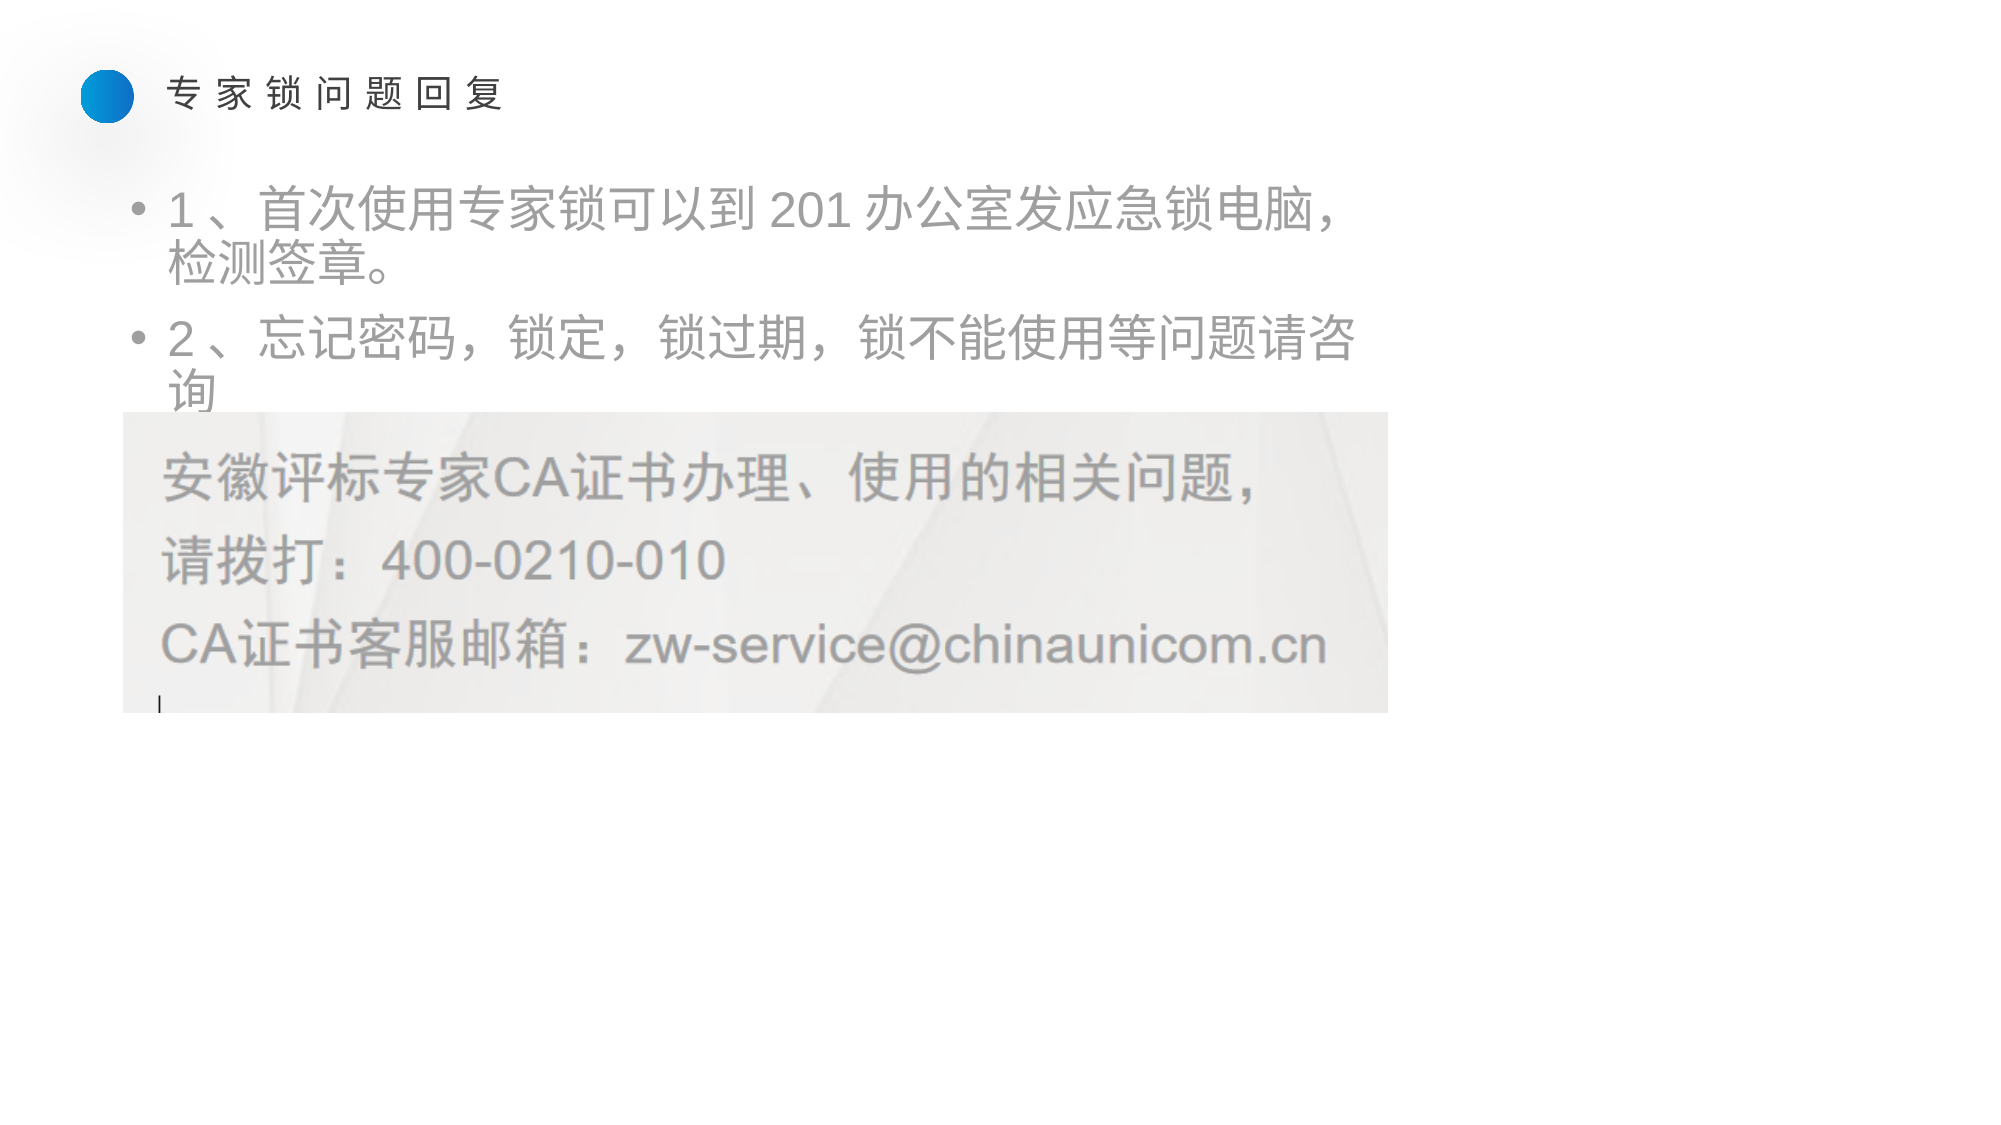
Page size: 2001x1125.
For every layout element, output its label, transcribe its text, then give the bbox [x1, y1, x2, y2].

text_box [79, 68, 135, 125]
picture [123, 412, 1388, 713]
title [123, 106, 827, 176]
list 1、首次使用专家锁可以到201办公室发应急锁电脑，检测签章。 2、忘记密码，锁定，锁过期，锁不能使用等问题请咨询 [114, 176, 1420, 449]
text_box 专家锁问题回复 [150, 62, 563, 106]
